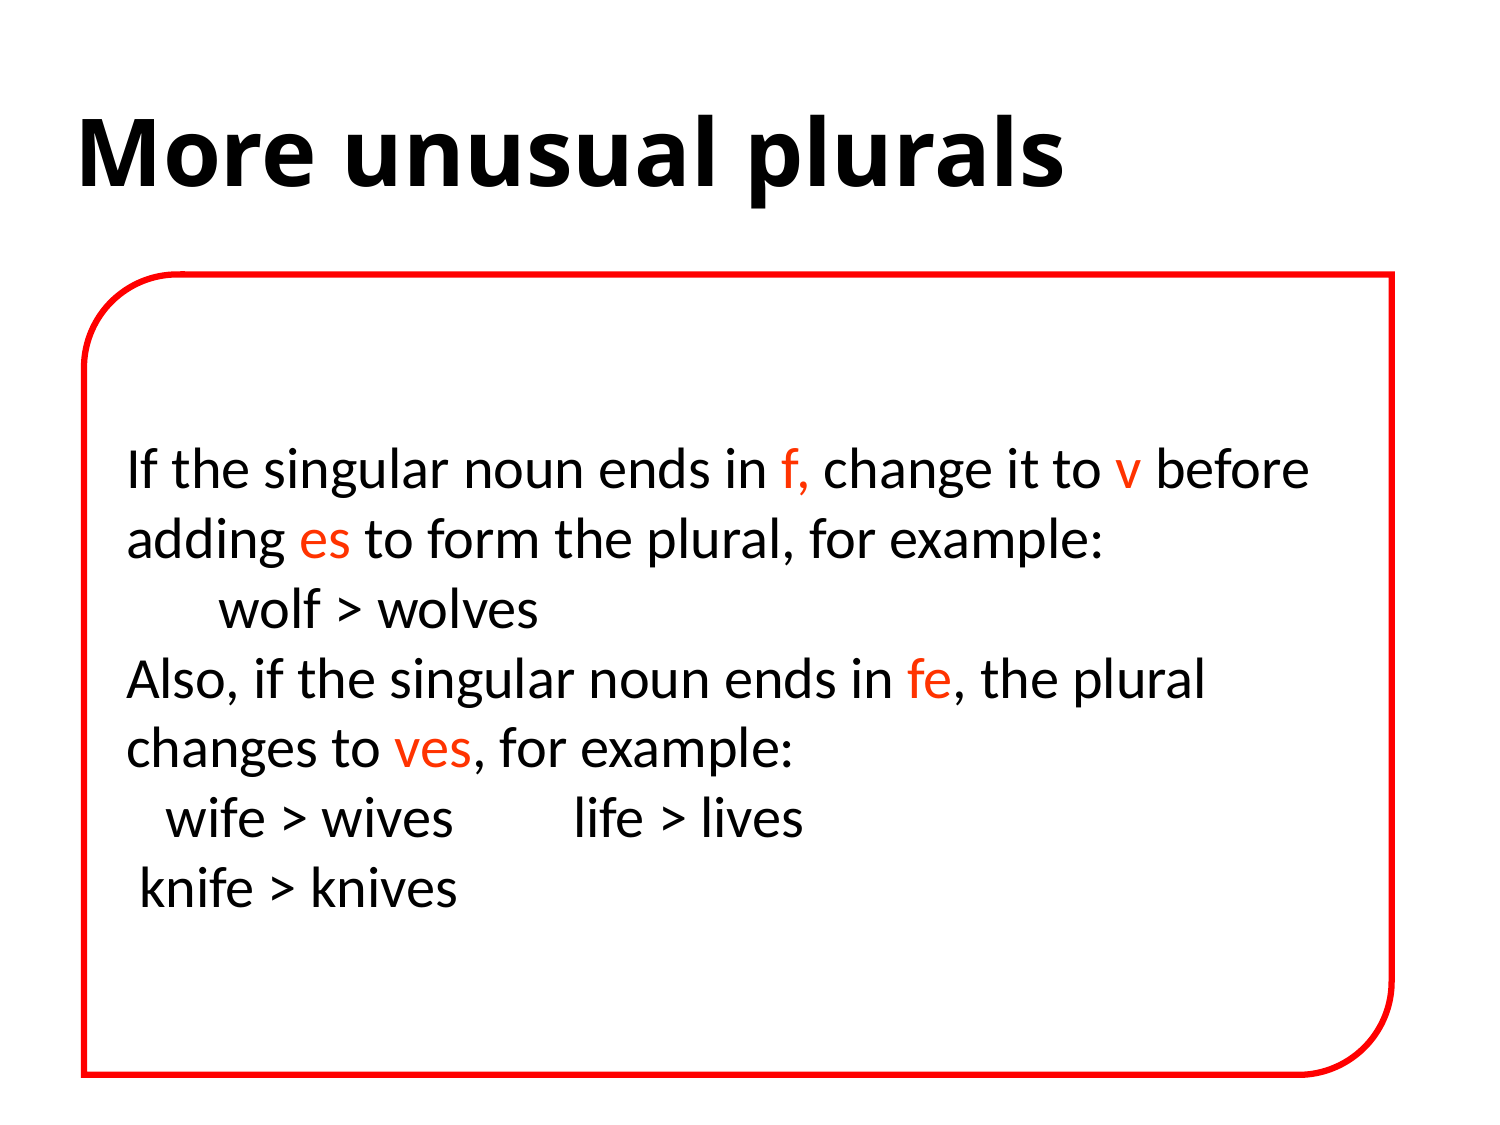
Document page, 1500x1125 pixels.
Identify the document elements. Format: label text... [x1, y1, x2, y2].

title More unusual plurals [59, 55, 1146, 257]
text_box If the singular noun ends in f, change it to v before adding es to form the plural, for example: wolf > wolves Also, if the singular noun ends in fe, the plural changes to ves, for example: wife > wives life > lives knife > knives [82, 273, 1393, 1076]
